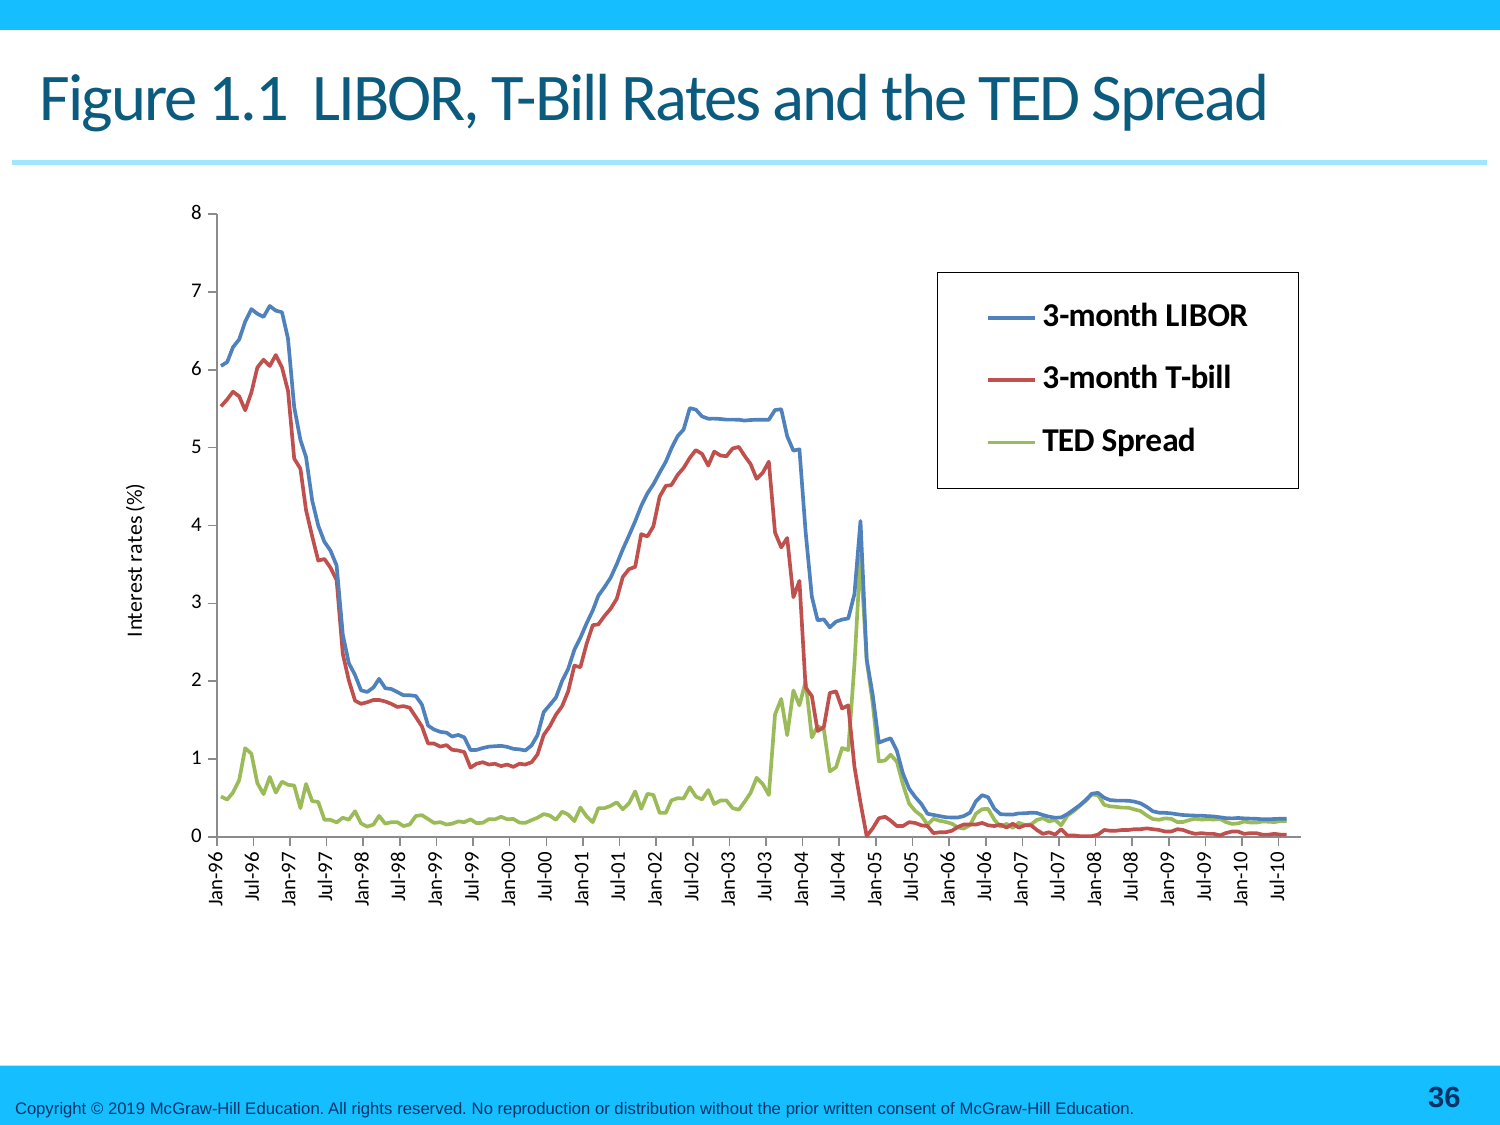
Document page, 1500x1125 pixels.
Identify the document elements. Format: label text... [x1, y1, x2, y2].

chart [99, 187, 1387, 1026]
title Figure 1.1 LIBOR, T-Bill Rates and the TED Spread [24, 24, 1475, 163]
